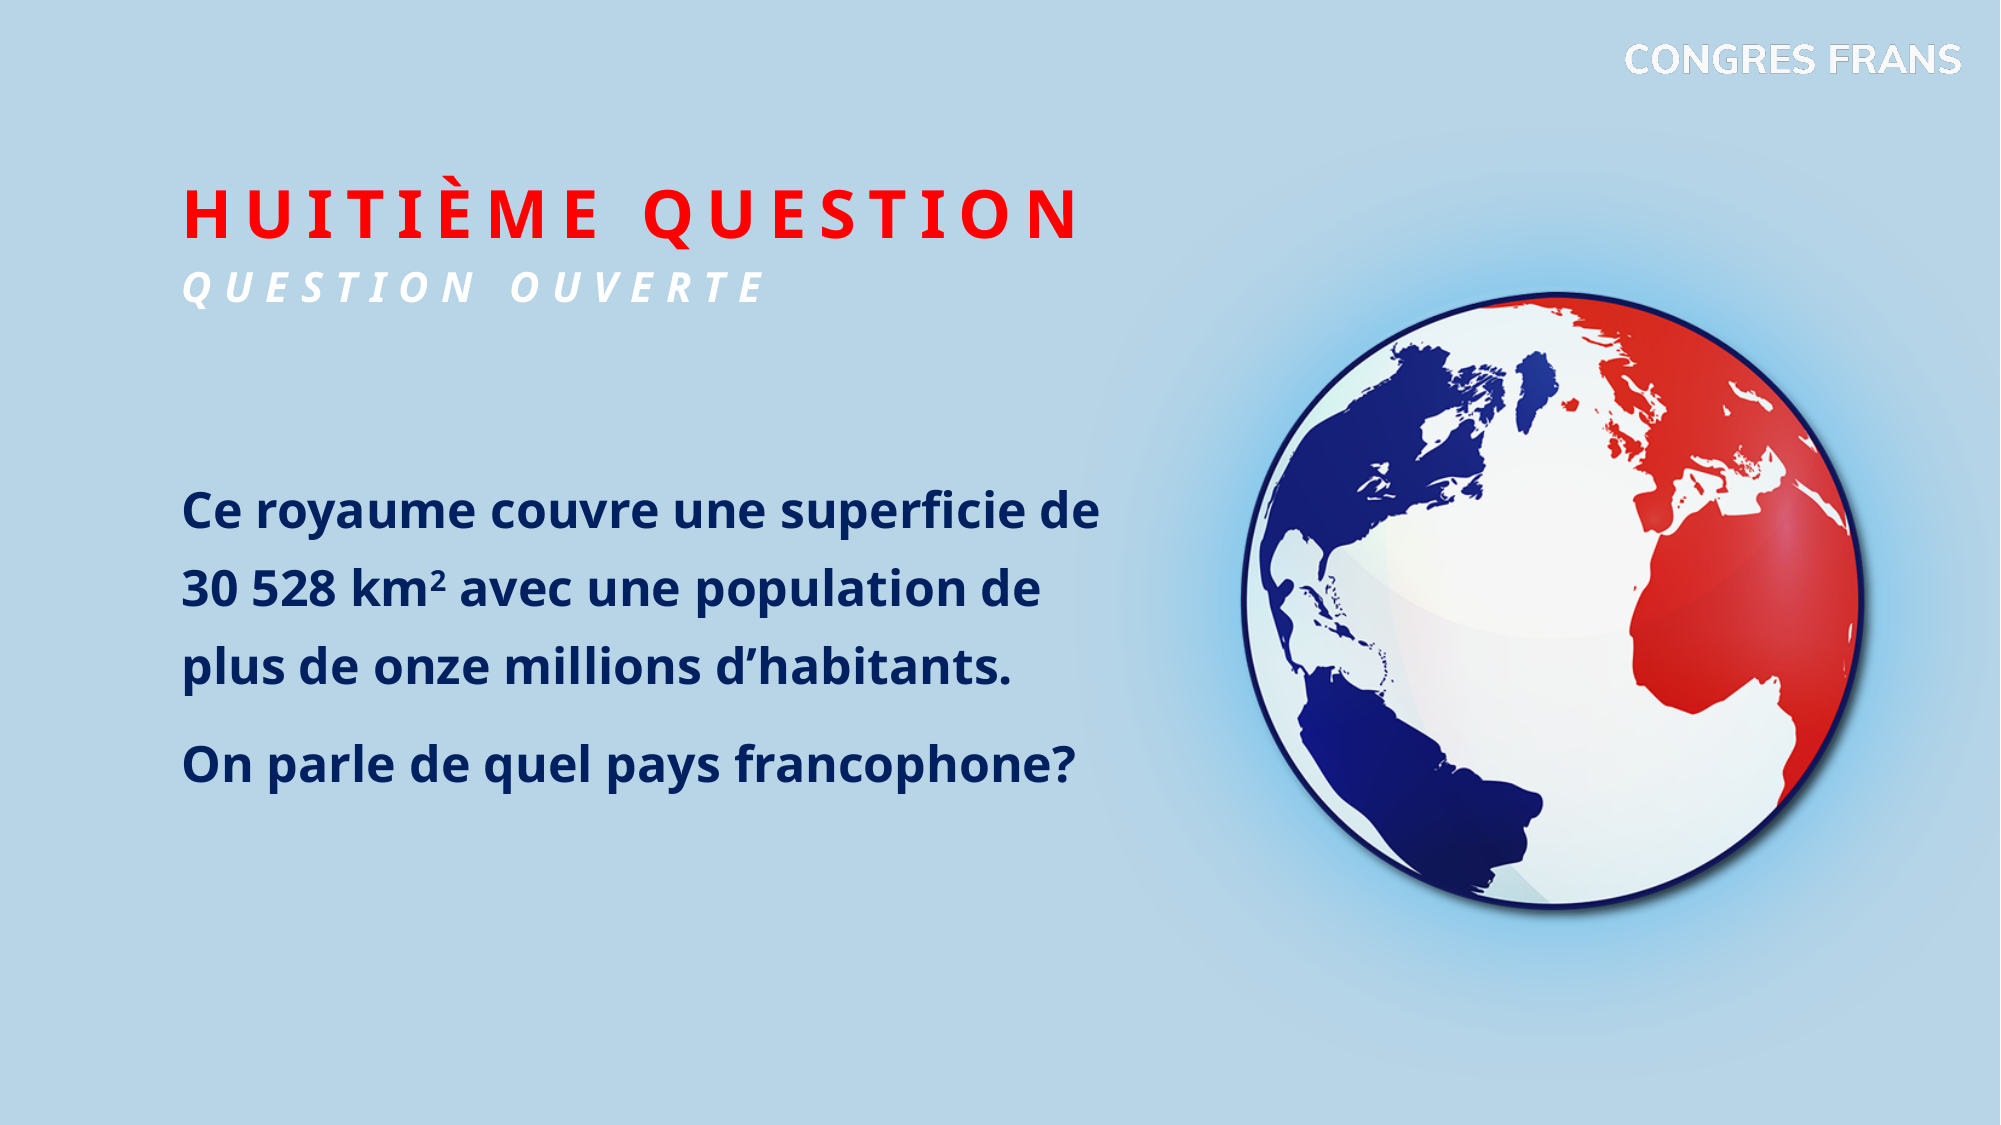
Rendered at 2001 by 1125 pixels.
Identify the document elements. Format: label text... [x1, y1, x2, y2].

list Ce royaume couvre une superficie de 30 528 km2 avec une population de plus de onze millions d’habitants. On parle de quel pays francophone? [166, 452, 1075, 999]
picture [1075, 126, 2000, 1081]
title huitième question Question ouverte [166, 178, 1075, 319]
picture [1625, 44, 1961, 74]
